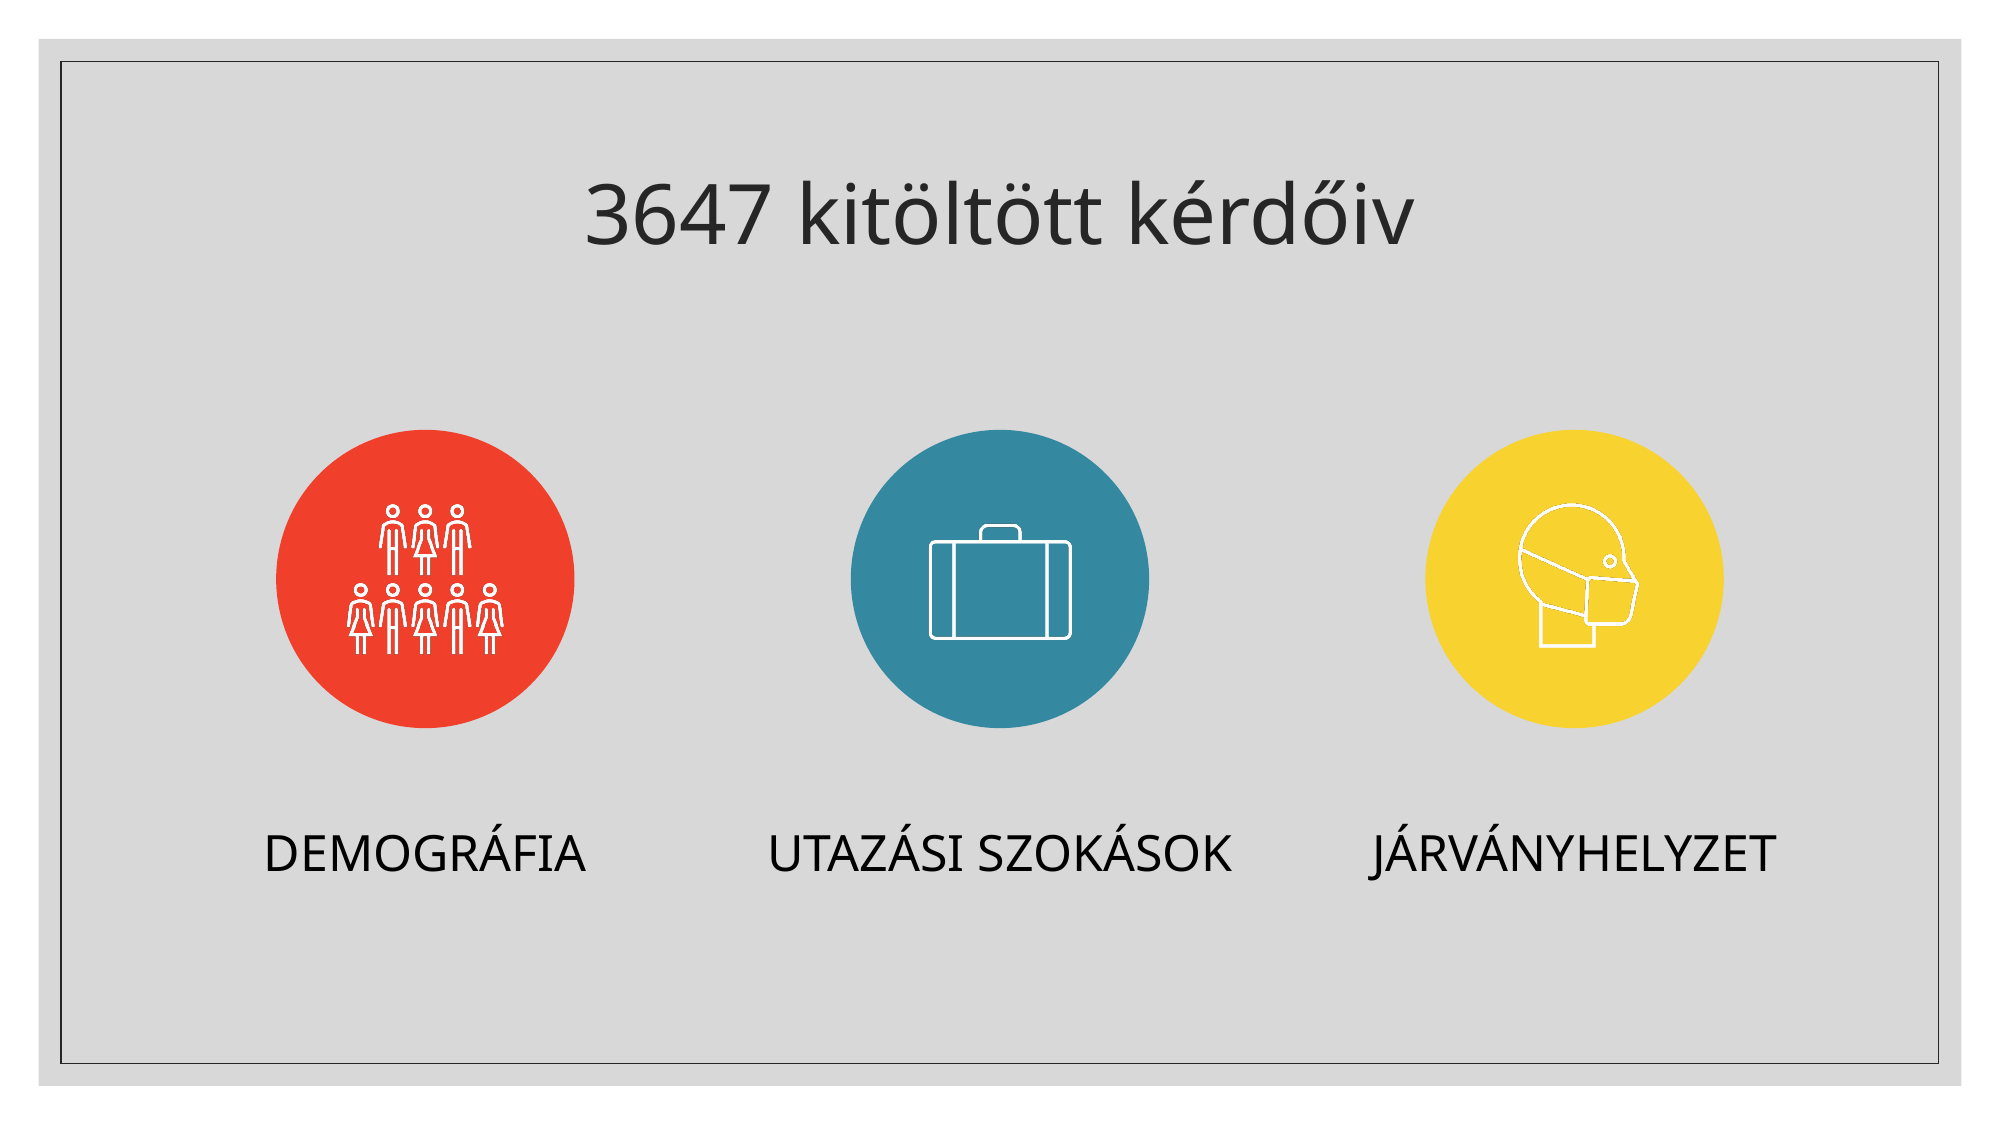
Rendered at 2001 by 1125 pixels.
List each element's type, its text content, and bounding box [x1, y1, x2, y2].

title 3647 kitöltött kérdőiv [174, 105, 1825, 331]
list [174, 378, 1825, 991]
